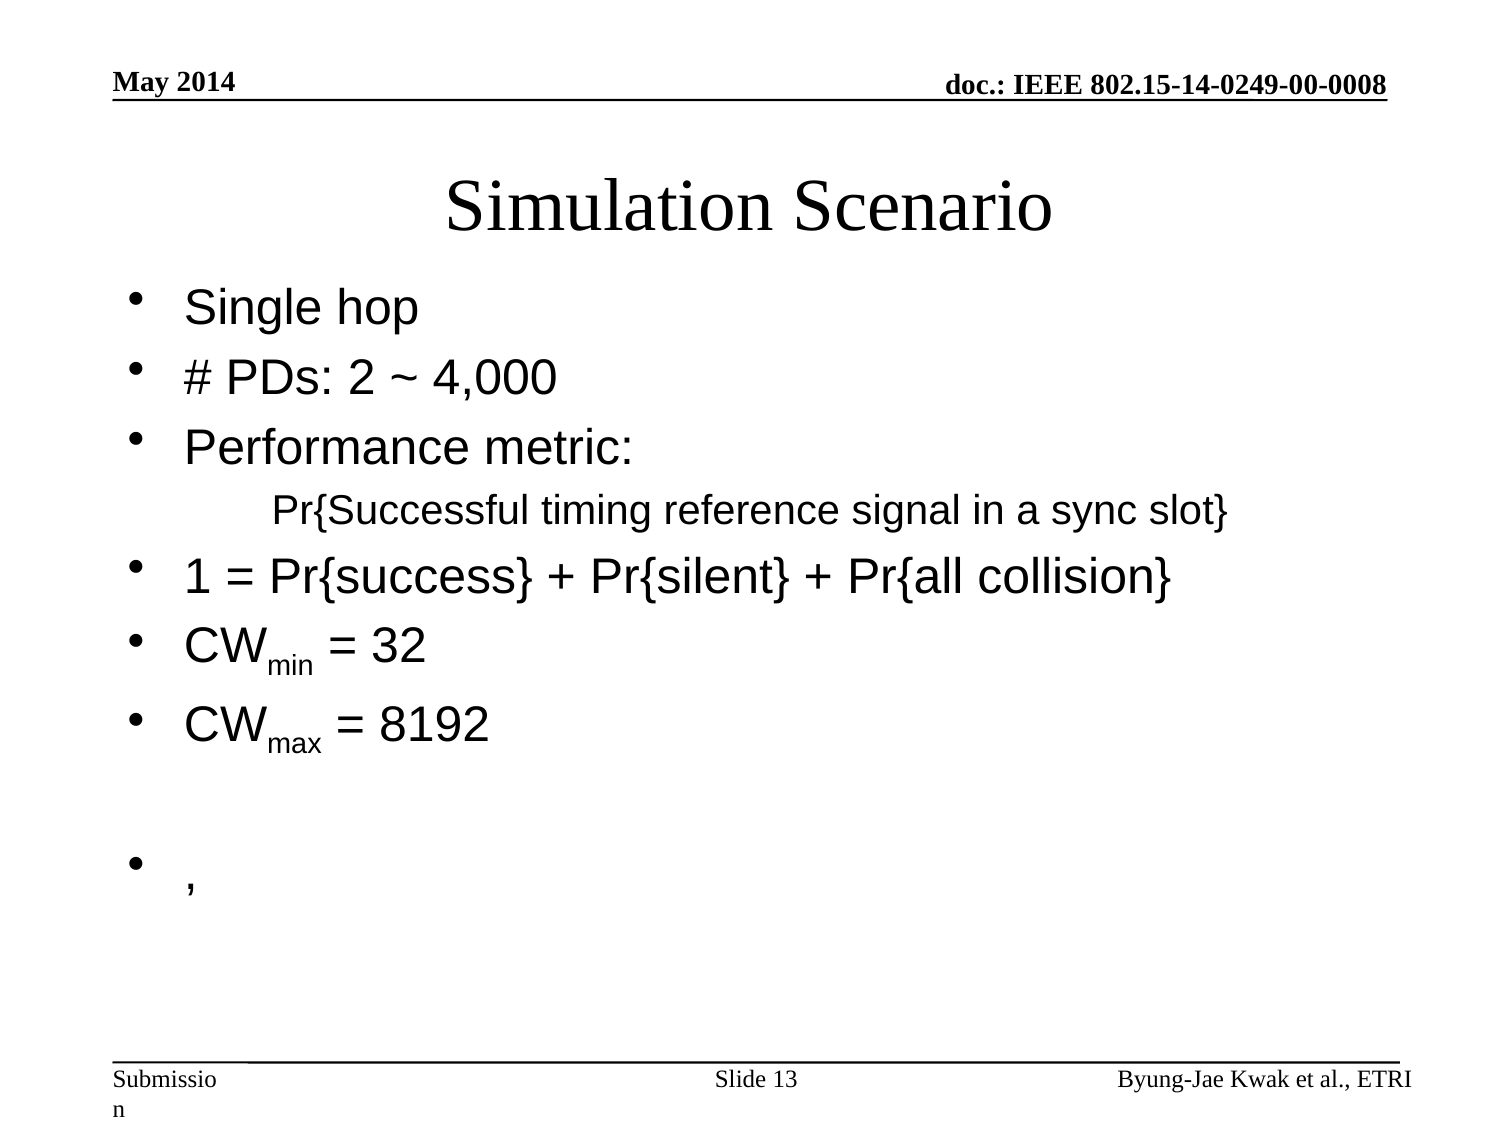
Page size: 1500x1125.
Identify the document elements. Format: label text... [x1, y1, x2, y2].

slide_number Slide 13 [712, 1062, 800, 1093]
footer Byung-Jae Kwak et al., ETRI [900, 1062, 1413, 1093]
title Simulation Scenario [112, 112, 1388, 288]
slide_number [112, 62, 375, 98]
